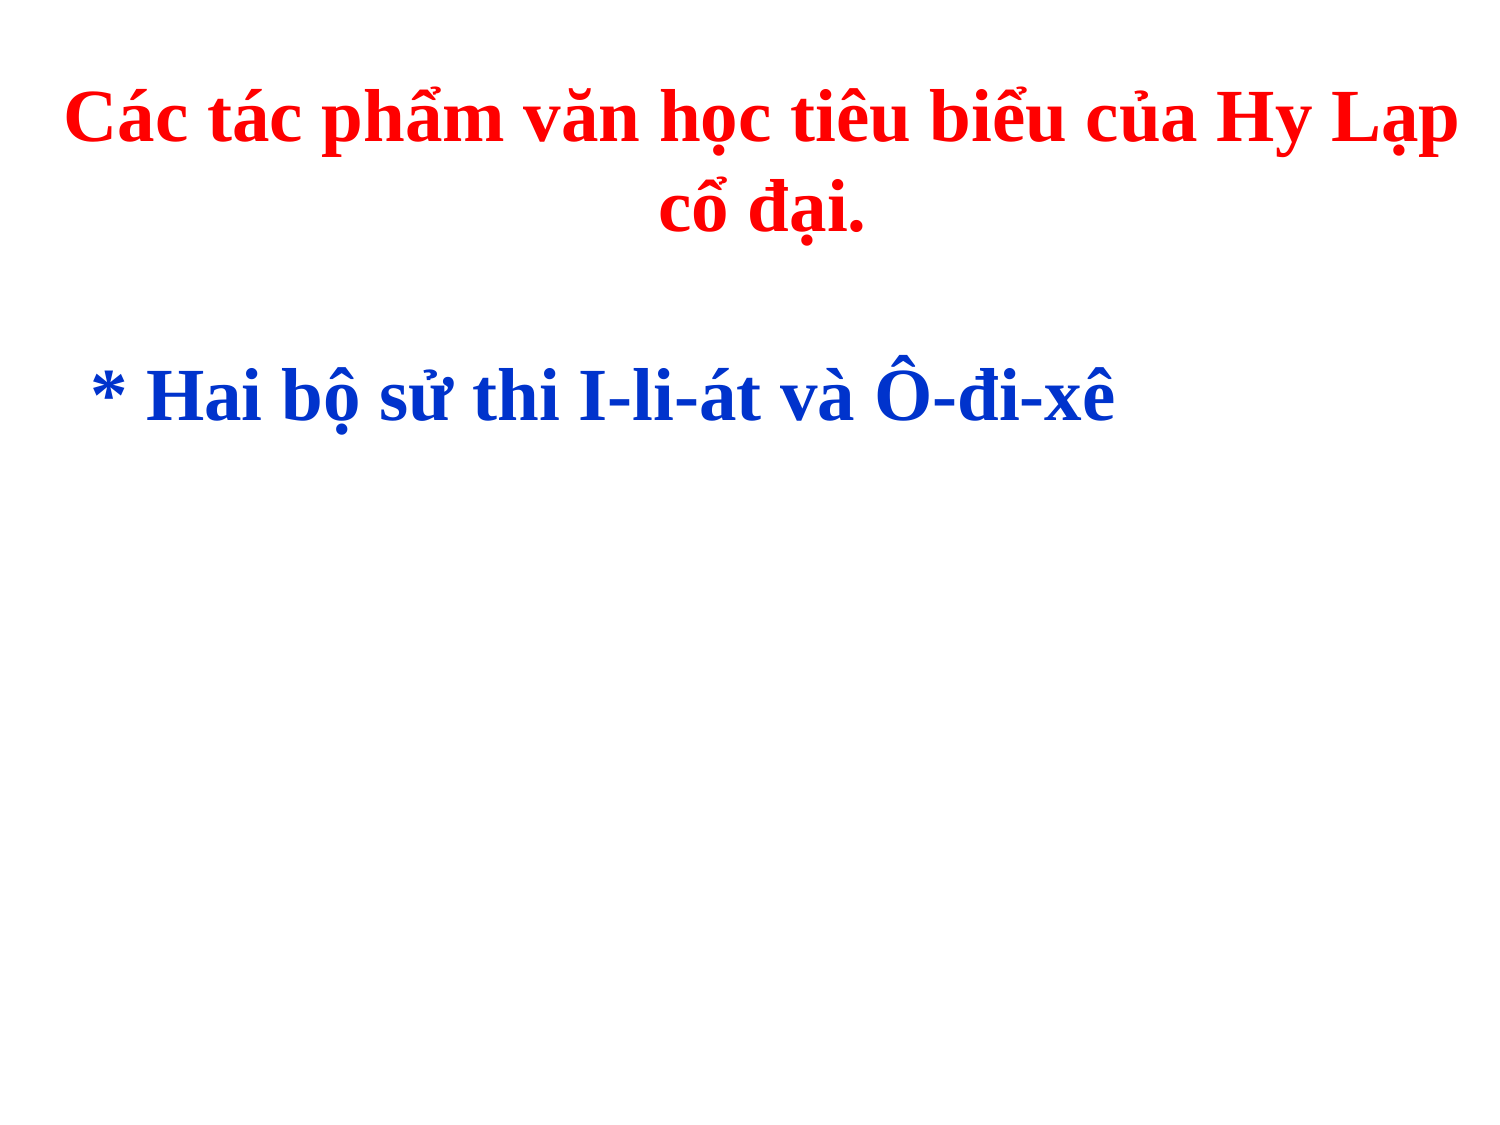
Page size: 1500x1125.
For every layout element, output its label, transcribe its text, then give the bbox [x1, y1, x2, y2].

list * Hai bộ sử thi I-li-át và Ô-đi-xê [75, 337, 1425, 1080]
title Các tác phẩm văn học tiêu biểu của Hy Lạp cổ đại. [12, 62, 1500, 250]
